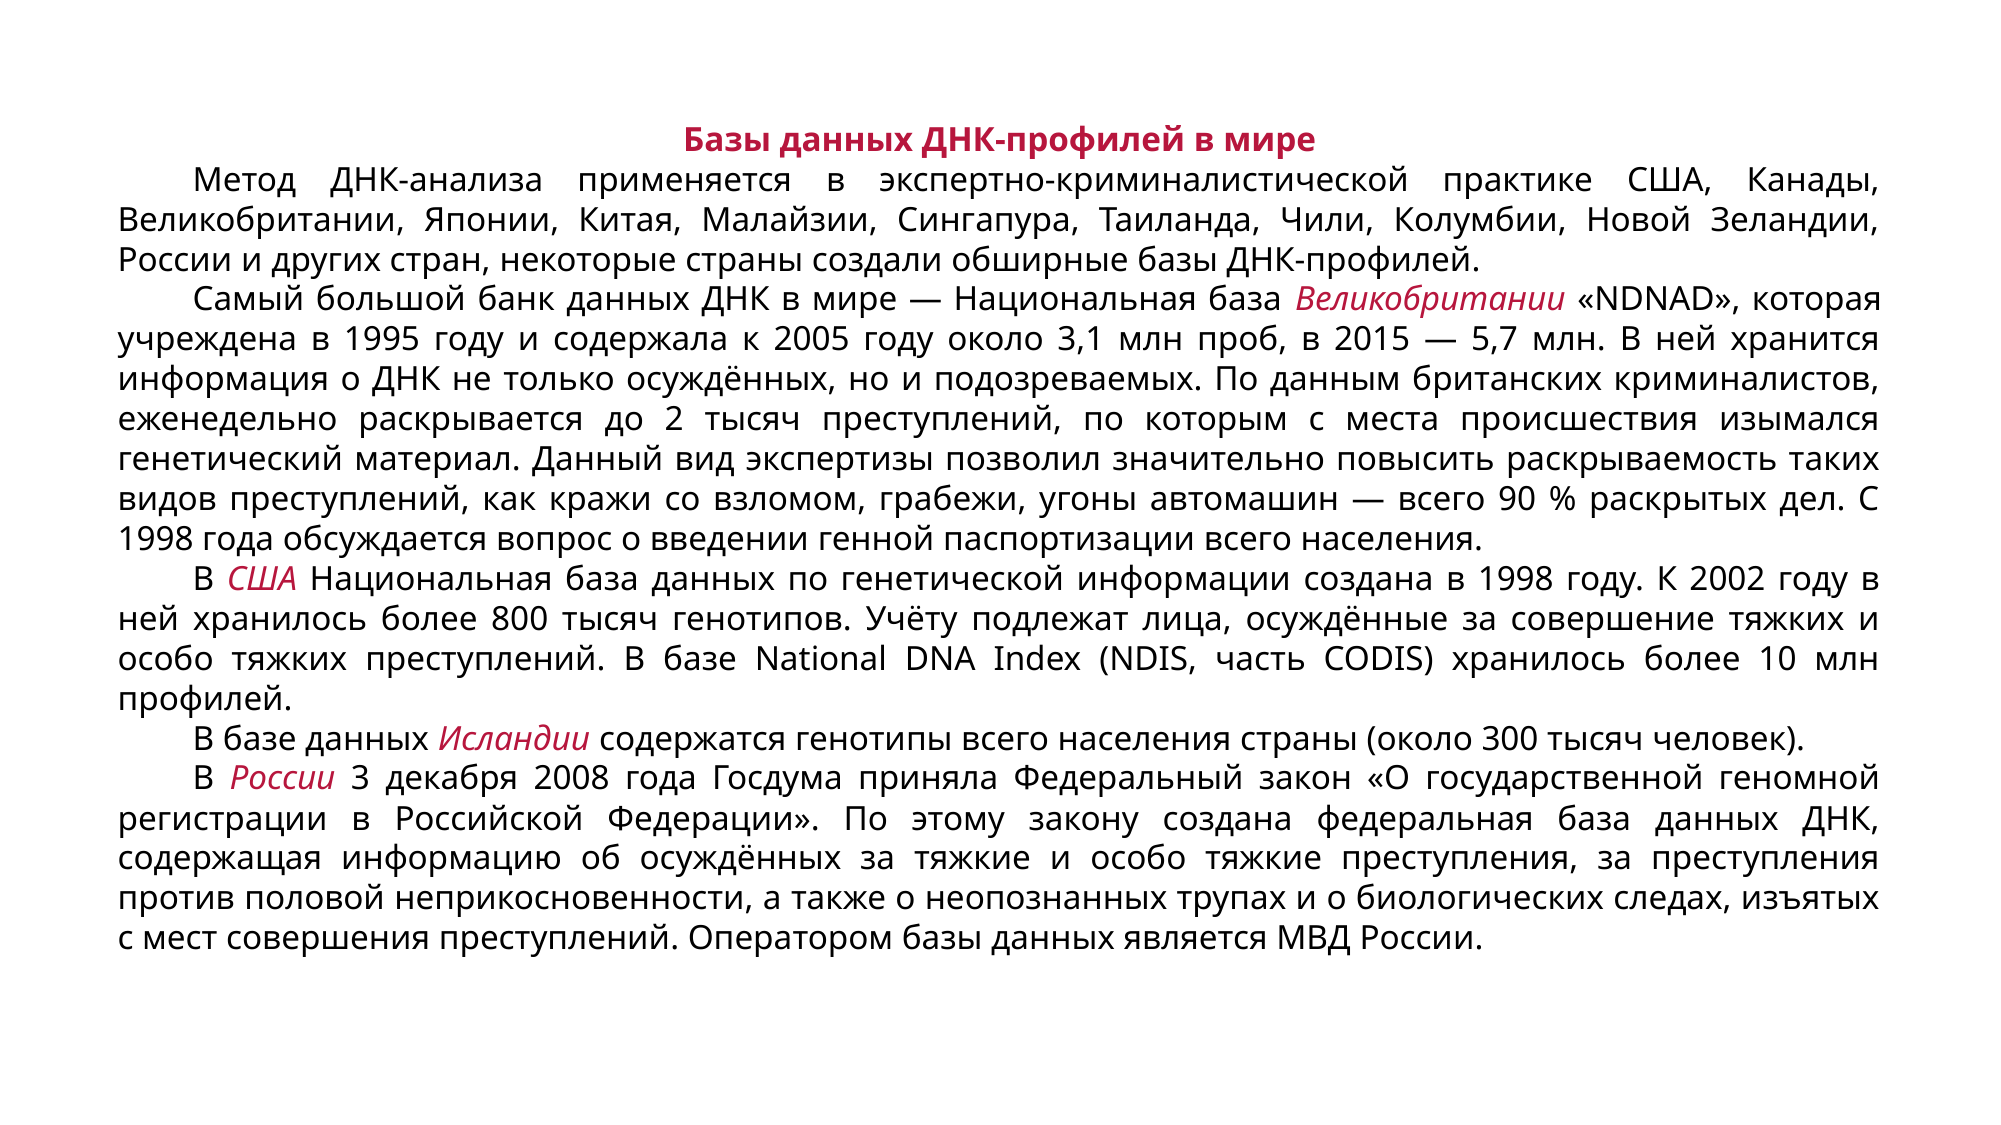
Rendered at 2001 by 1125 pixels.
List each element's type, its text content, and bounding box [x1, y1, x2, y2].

text_box Базы данных ДНК-профилей в мире Метод ДНК-анализа применяется в экспертно-криминалистической практике США, Канады, Великобритании, Японии, Китая, Малайзии, Сингапура, Таиланда, Чили, Колумбии, Новой Зеландии, России и других стран, некоторые страны создали обширные базы ДНК-профилей. Самый большой банк данных ДНК в мире — Национальная база Великобритании «NDNAD», которая учреждена в 1995 году и содержала к 2005 году около 3,1 млн проб, в 2015 — 5,7 млн. В ней хранится информация о ДНК не только осуждённых, но и подозреваемых. По данным британских криминалистов, еженедельно раскрывается до 2 тысяч преступлений, по которым с места происшествия изымался генетический материал. Данный вид экспертизы позволил значительно повысить раскрываемость таких видов преступлений, как кражи со взломом, грабежи, угоны автомашин — всего 90 % раскрытых дел. С 1998 года обсуждается вопрос о введении генной паспортизации всего населения. В США Национальная база данных по генетической информации создана в 1998 году. К 2002 году в ней хранилось более 800 тысяч генотипов. Учёту подлежат лица, осуждённые за совершение тяжких и особо тяжких преступлений. В базе National DNA Index (NDIS, часть CODIS) хранилось более 10 млн профилей. В базе данных Исландии содержатся генотипы всего населения страны (около 300 тысяч человек). В России 3 декабря 2008 года Госдума приняла Федеральный закон «О государственной геномной регистрации в Российской Федерации». По этому закону создана федеральная база данных ДНК, содержащая информацию об осуждённых за тяжкие и особо тяжкие преступления, за преступления против половой неприкосновенности, а также о неопознанных трупах и о биологических следах, изъятых с мест совершения преступлений. Оператором базы данных является МВД России. [102, 110, 1898, 964]
